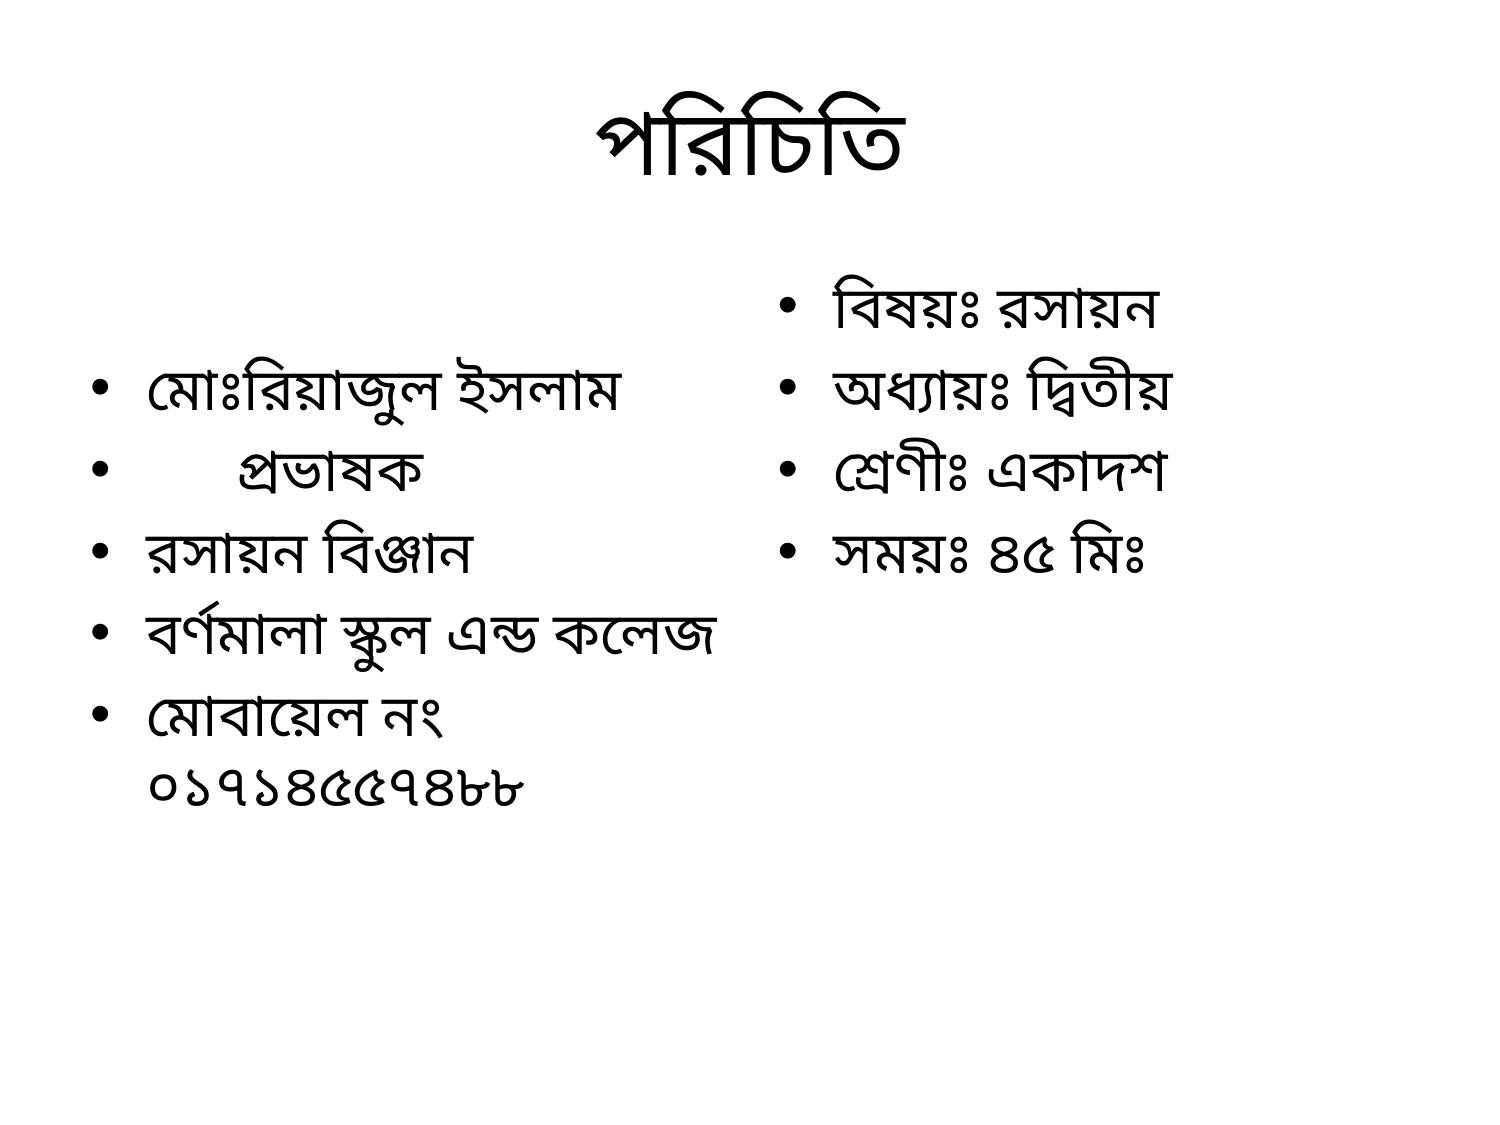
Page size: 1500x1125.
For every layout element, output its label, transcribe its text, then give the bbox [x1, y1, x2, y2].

list বিষয়ঃ রসায়ন অধ্যায়ঃ দ্বিতীয় শ্রেণীঃ একাদশ সময়ঃ ৪৫ মিঃ [762, 262, 1425, 1005]
list মোঃরিয়াজুল ইসলাম প্রভাষক রসায়ন বিঞ্জান বর্ণমালা স্কুল এন্ড কলেজ মোবায়েল নং ০১৭১৪৫৫৭৪৮৮ [75, 262, 738, 1005]
title পরিচিতি [75, 45, 1425, 233]
